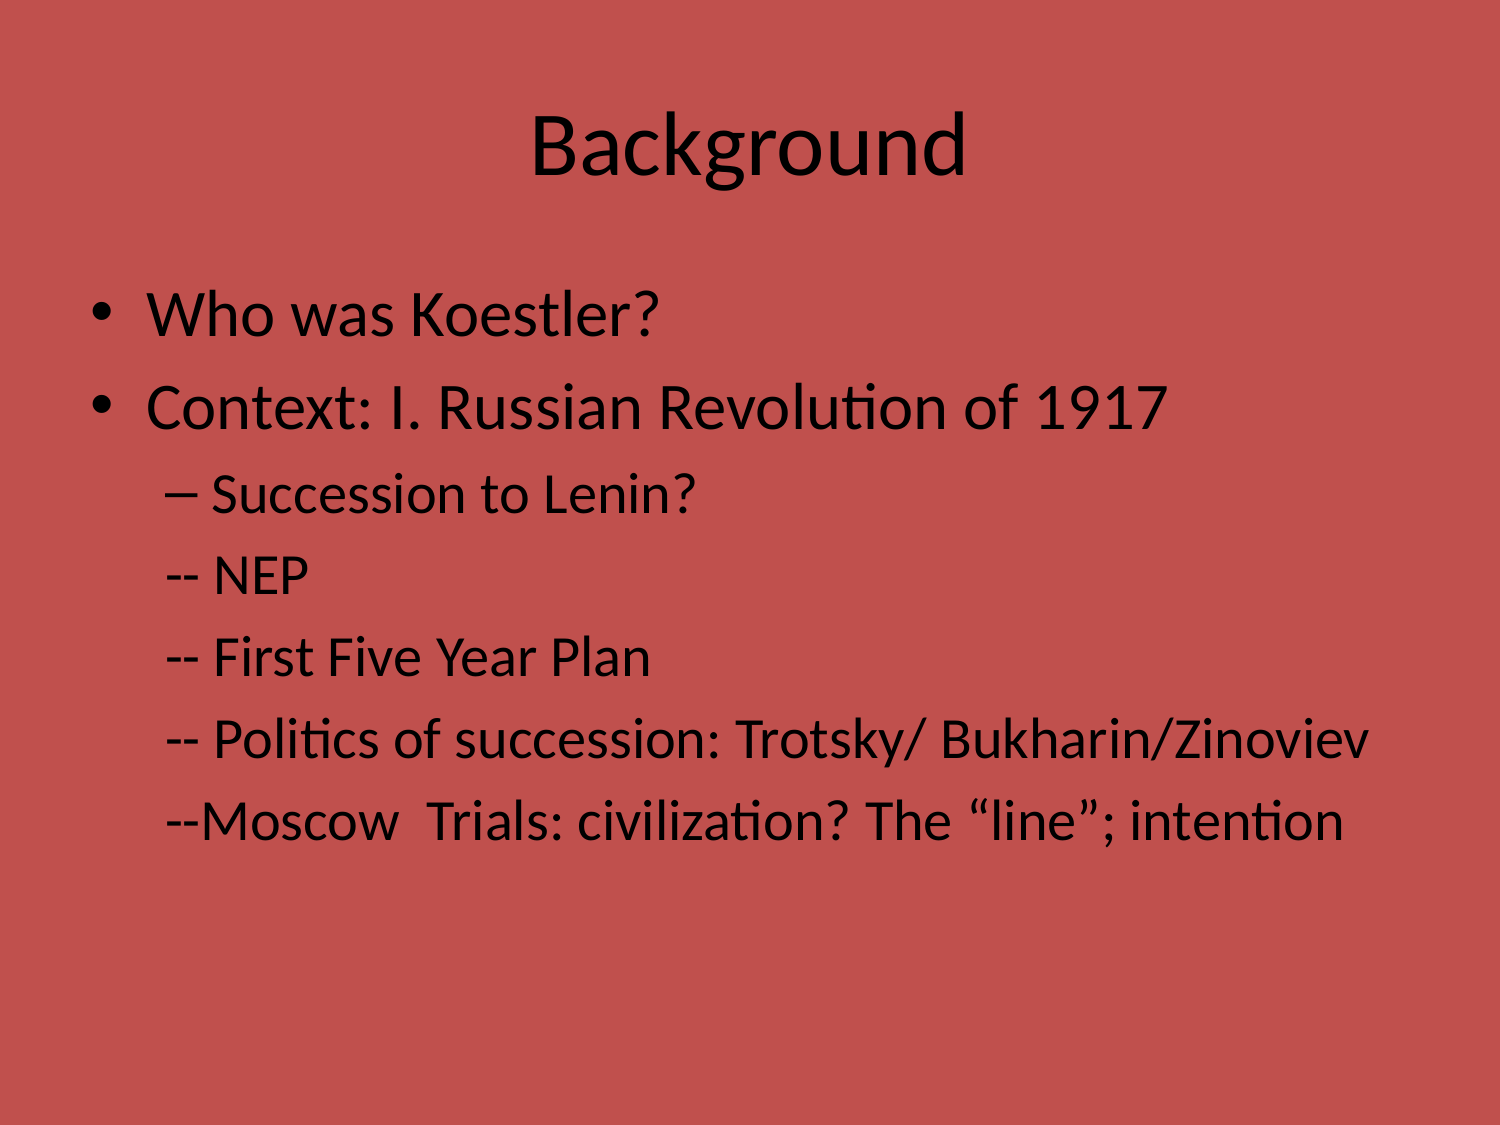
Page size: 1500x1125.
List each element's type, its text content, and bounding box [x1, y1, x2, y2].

title Background [75, 45, 1425, 233]
list Who was Koestler? Context: I. Russian Revolution of 1917 Succession to Lenin? -- NEP -- First Five Year Plan -- Politics of succession: Trotsky/ Bukharin/Zinoviev --Moscow Trials: civilization? The “line”; intention [75, 262, 1425, 1005]
